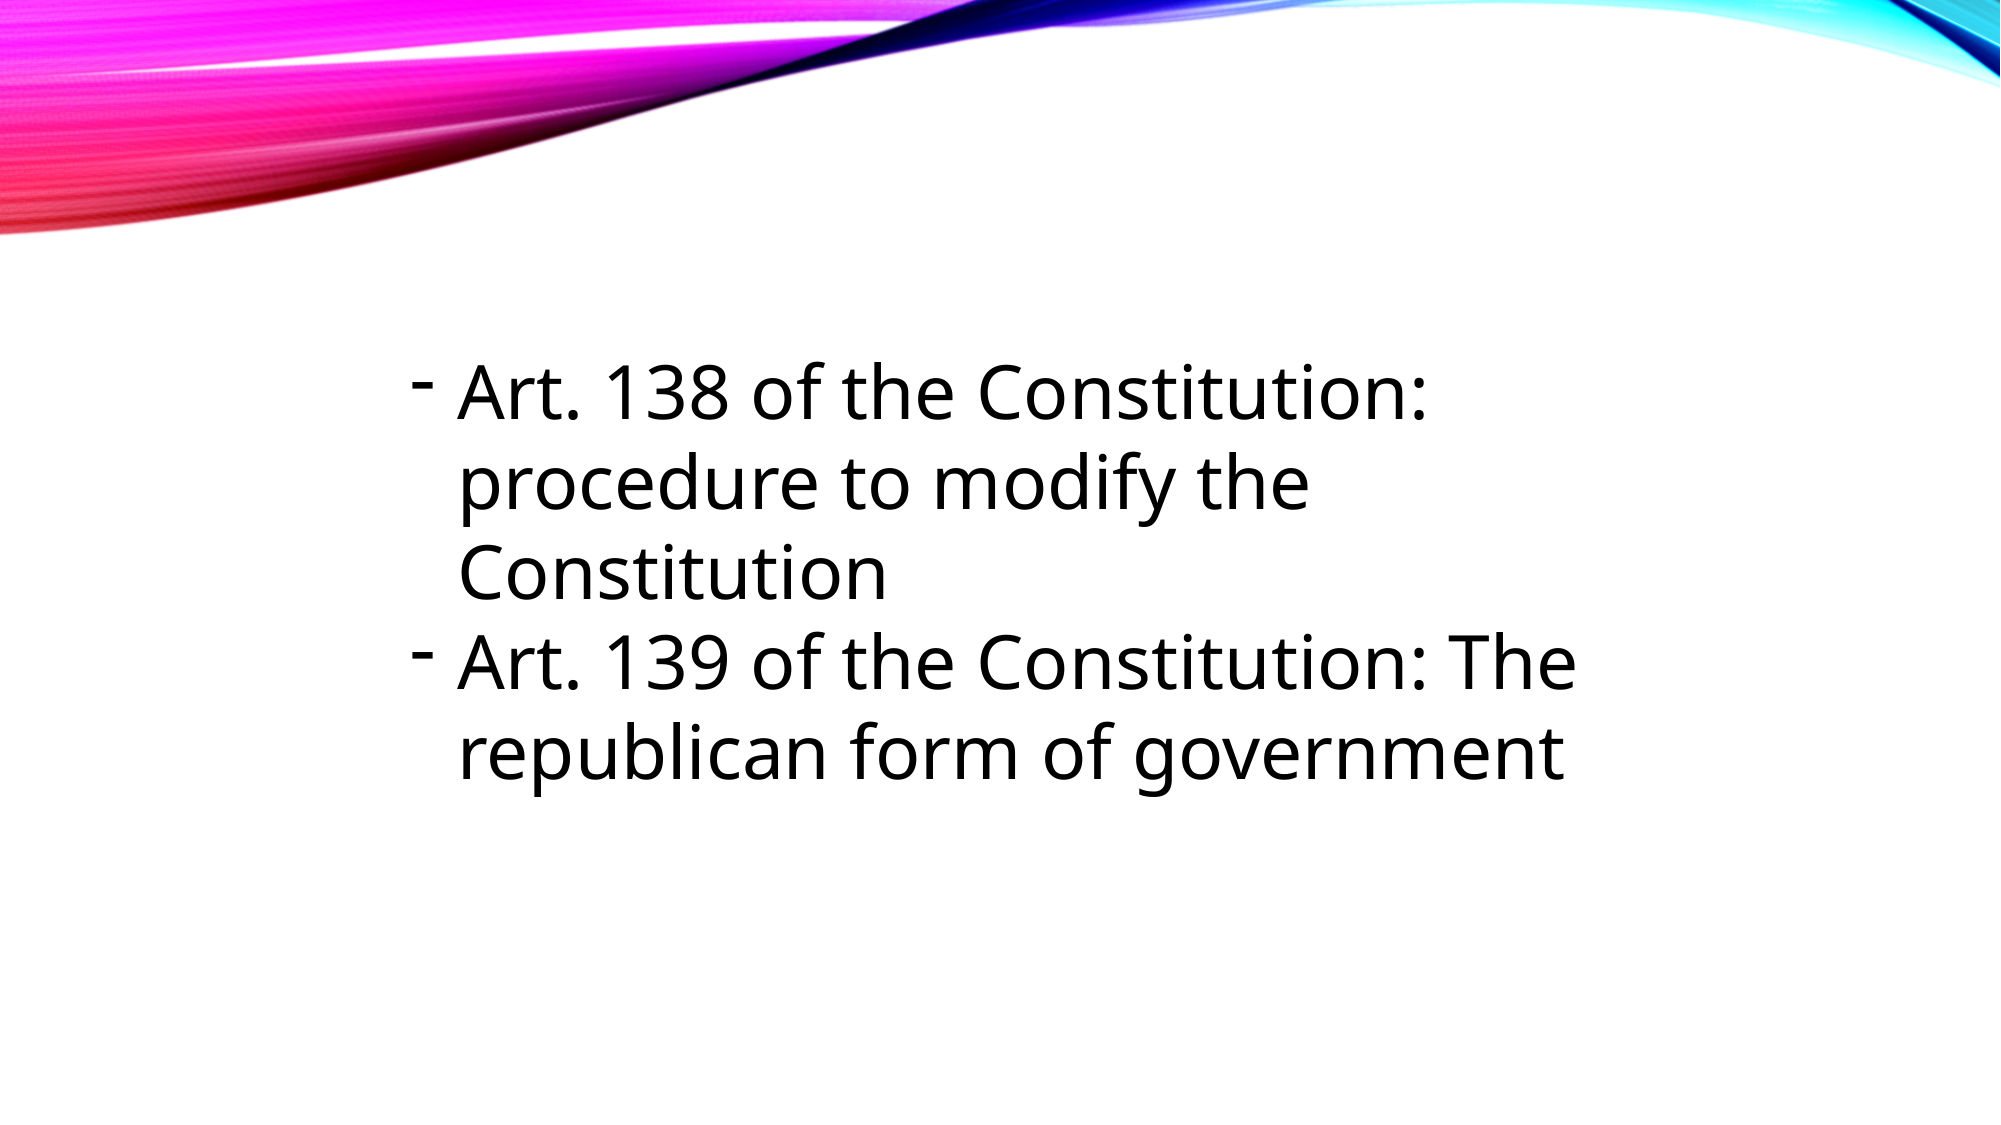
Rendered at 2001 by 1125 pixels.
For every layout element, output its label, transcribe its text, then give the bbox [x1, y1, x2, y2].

text_box Art. 138 of the Constitution: procedure to modify the Constitution Art. 139 of the Constitution: The republican form of government [395, 336, 1705, 802]
picture [1890, 0, 2000, 75]
picture [1910, 0, 2000, 45]
picture [0, 0, 2000, 237]
